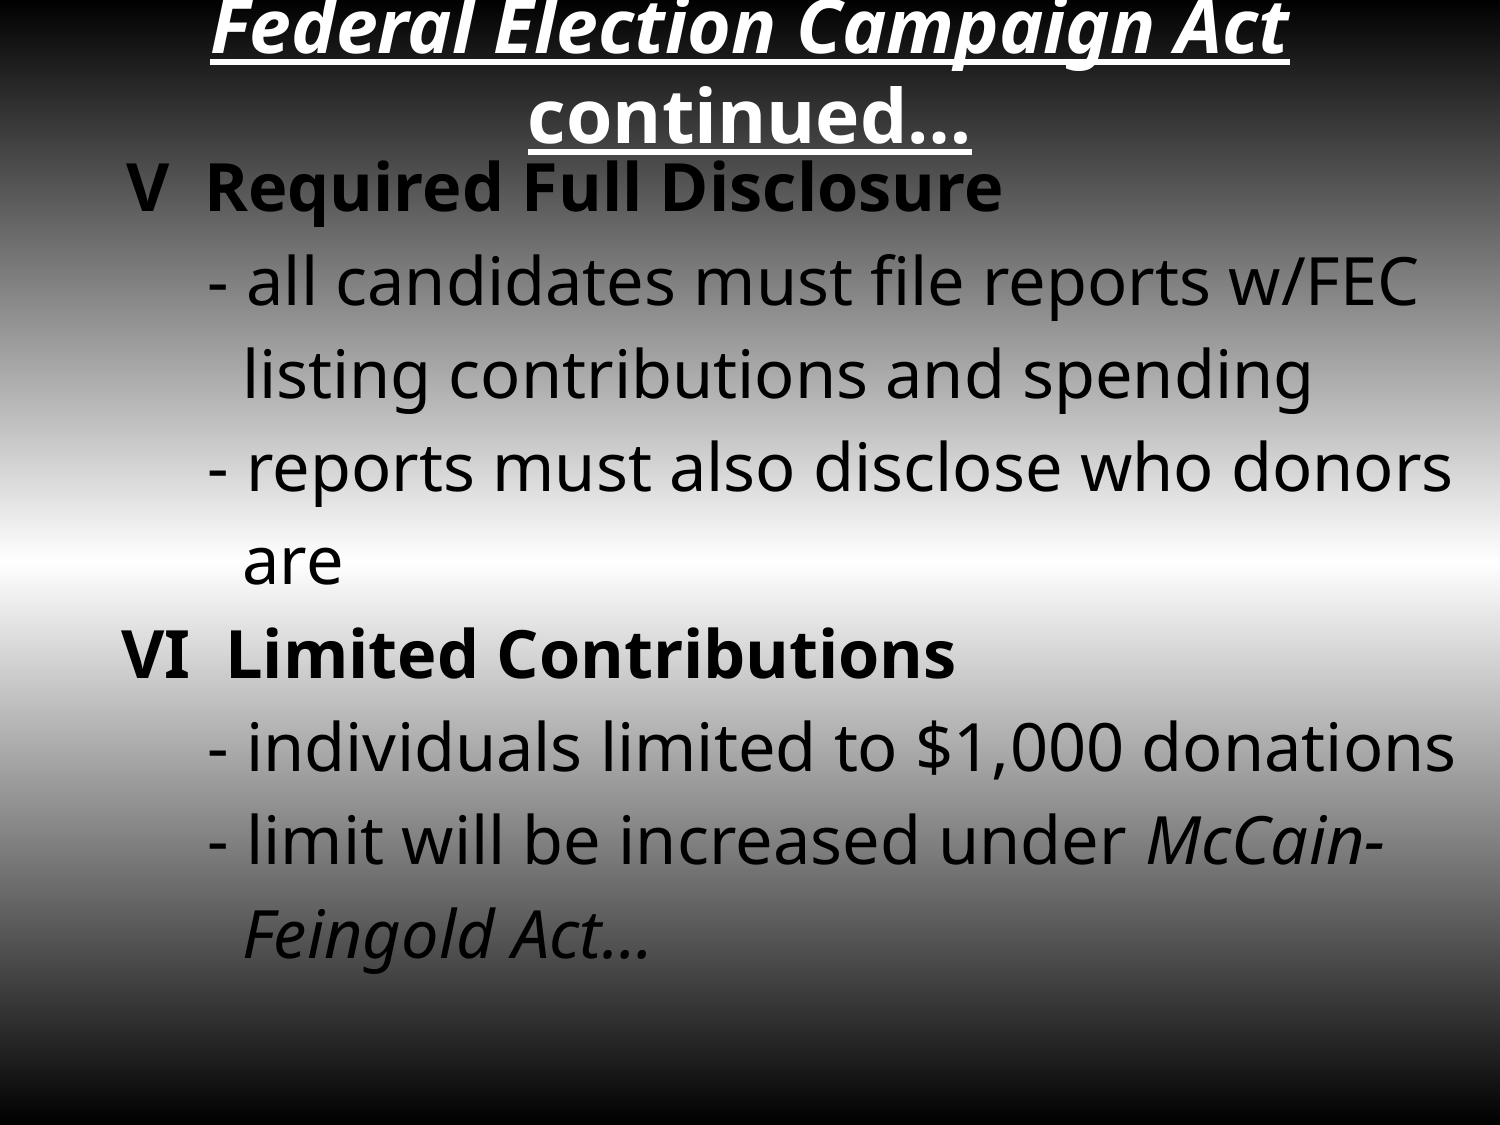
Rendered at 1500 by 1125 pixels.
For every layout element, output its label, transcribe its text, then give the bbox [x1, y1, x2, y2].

title Federal Election Campaign Act continued… [0, 0, 1500, 138]
list V Required Full Disclosure - all candidates must file reports w/FEC listing contributions and spending - reports must also disclose who donors are VI Limited Contributions - individuals limited to $1,000 donations - limit will be increased under McCain- Feingold Act… [37, 137, 1475, 1088]
